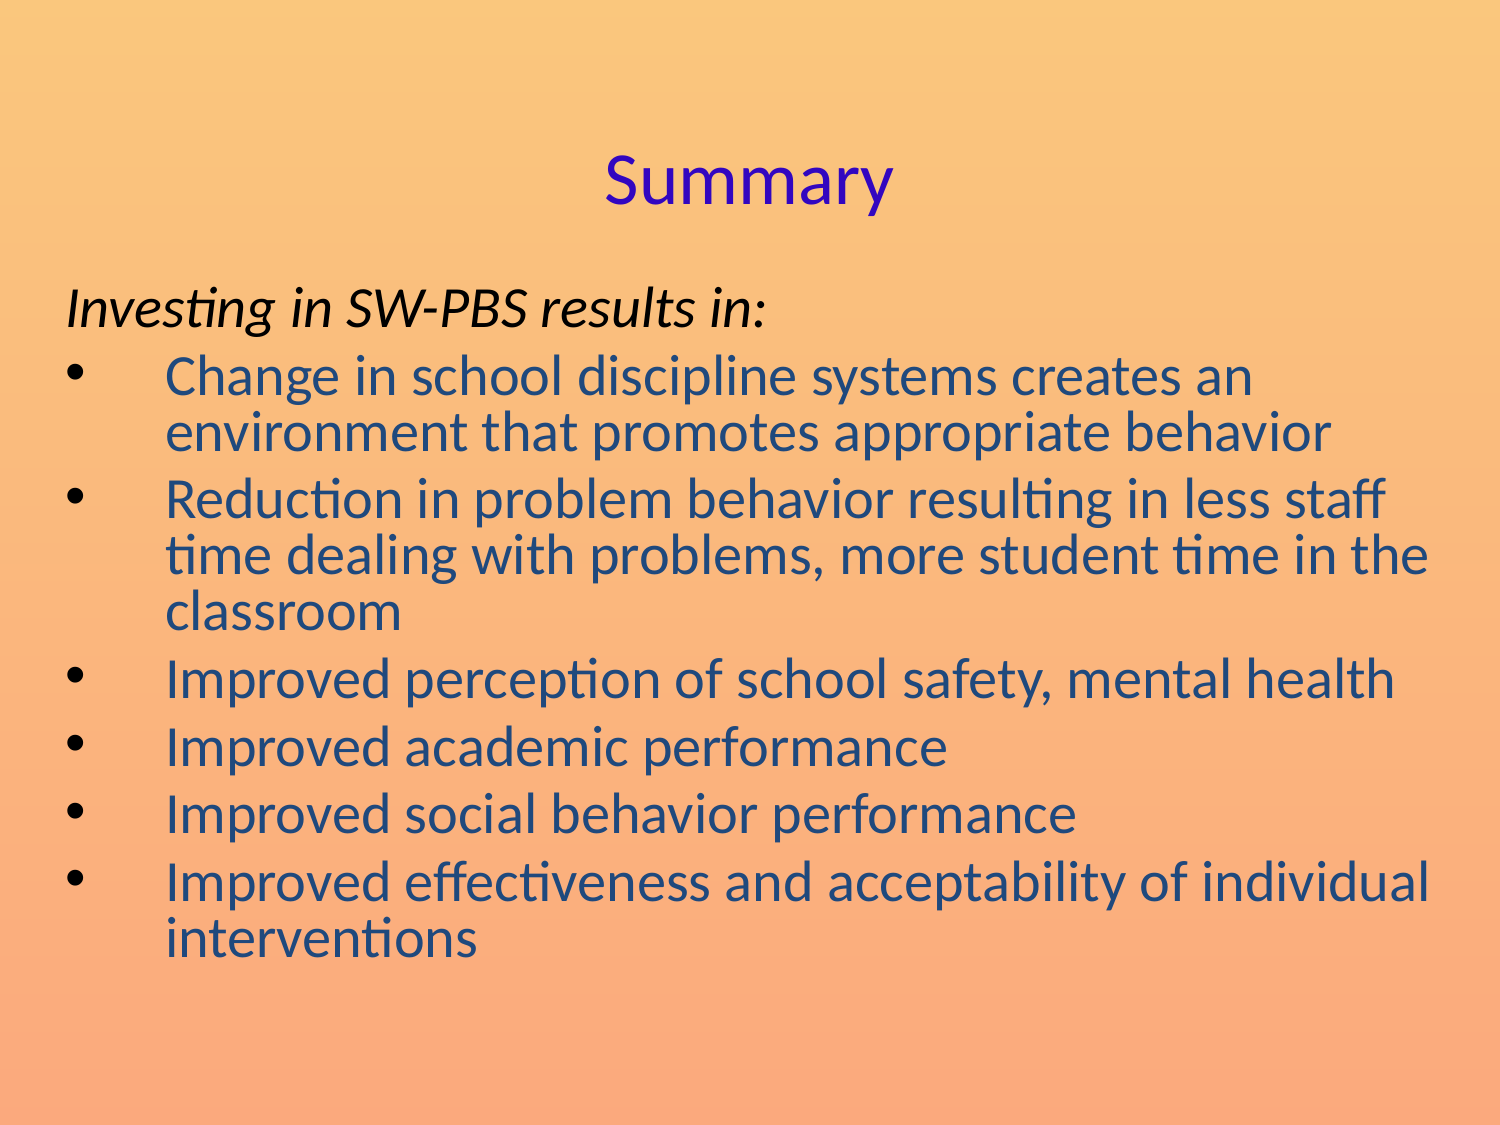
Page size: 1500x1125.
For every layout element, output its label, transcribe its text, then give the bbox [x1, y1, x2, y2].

list Investing in SW-PBS results in: Change in school discipline systems creates an environment that promotes appropriate behavior Reduction in problem behavior resulting in less staff time dealing with problems, more student time in the classroom Improved perception of school safety, mental health Improved academic performance Improved social behavior performance Improved effectiveness and acceptability of individual interventions [50, 275, 1450, 1063]
title Summary [112, 112, 1388, 238]
